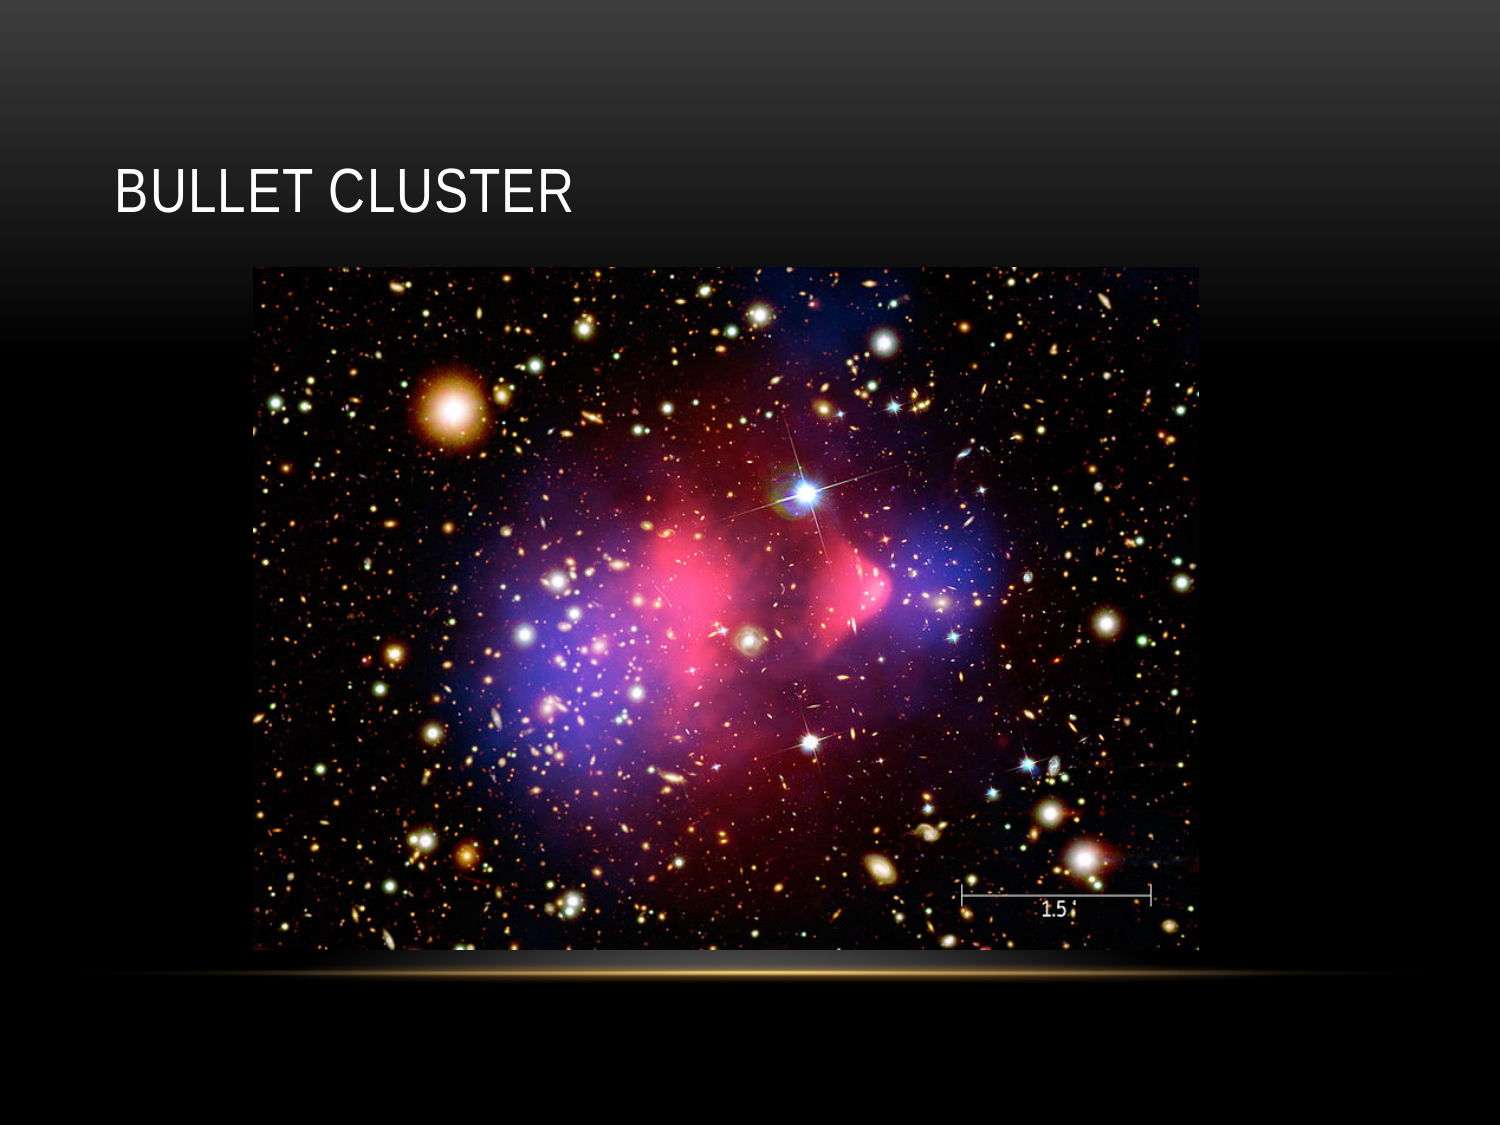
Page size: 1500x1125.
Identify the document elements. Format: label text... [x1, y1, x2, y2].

title Bullet Cluster [99, 45, 1400, 233]
picture [0, 0, 1500, 1125]
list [253, 266, 1200, 951]
